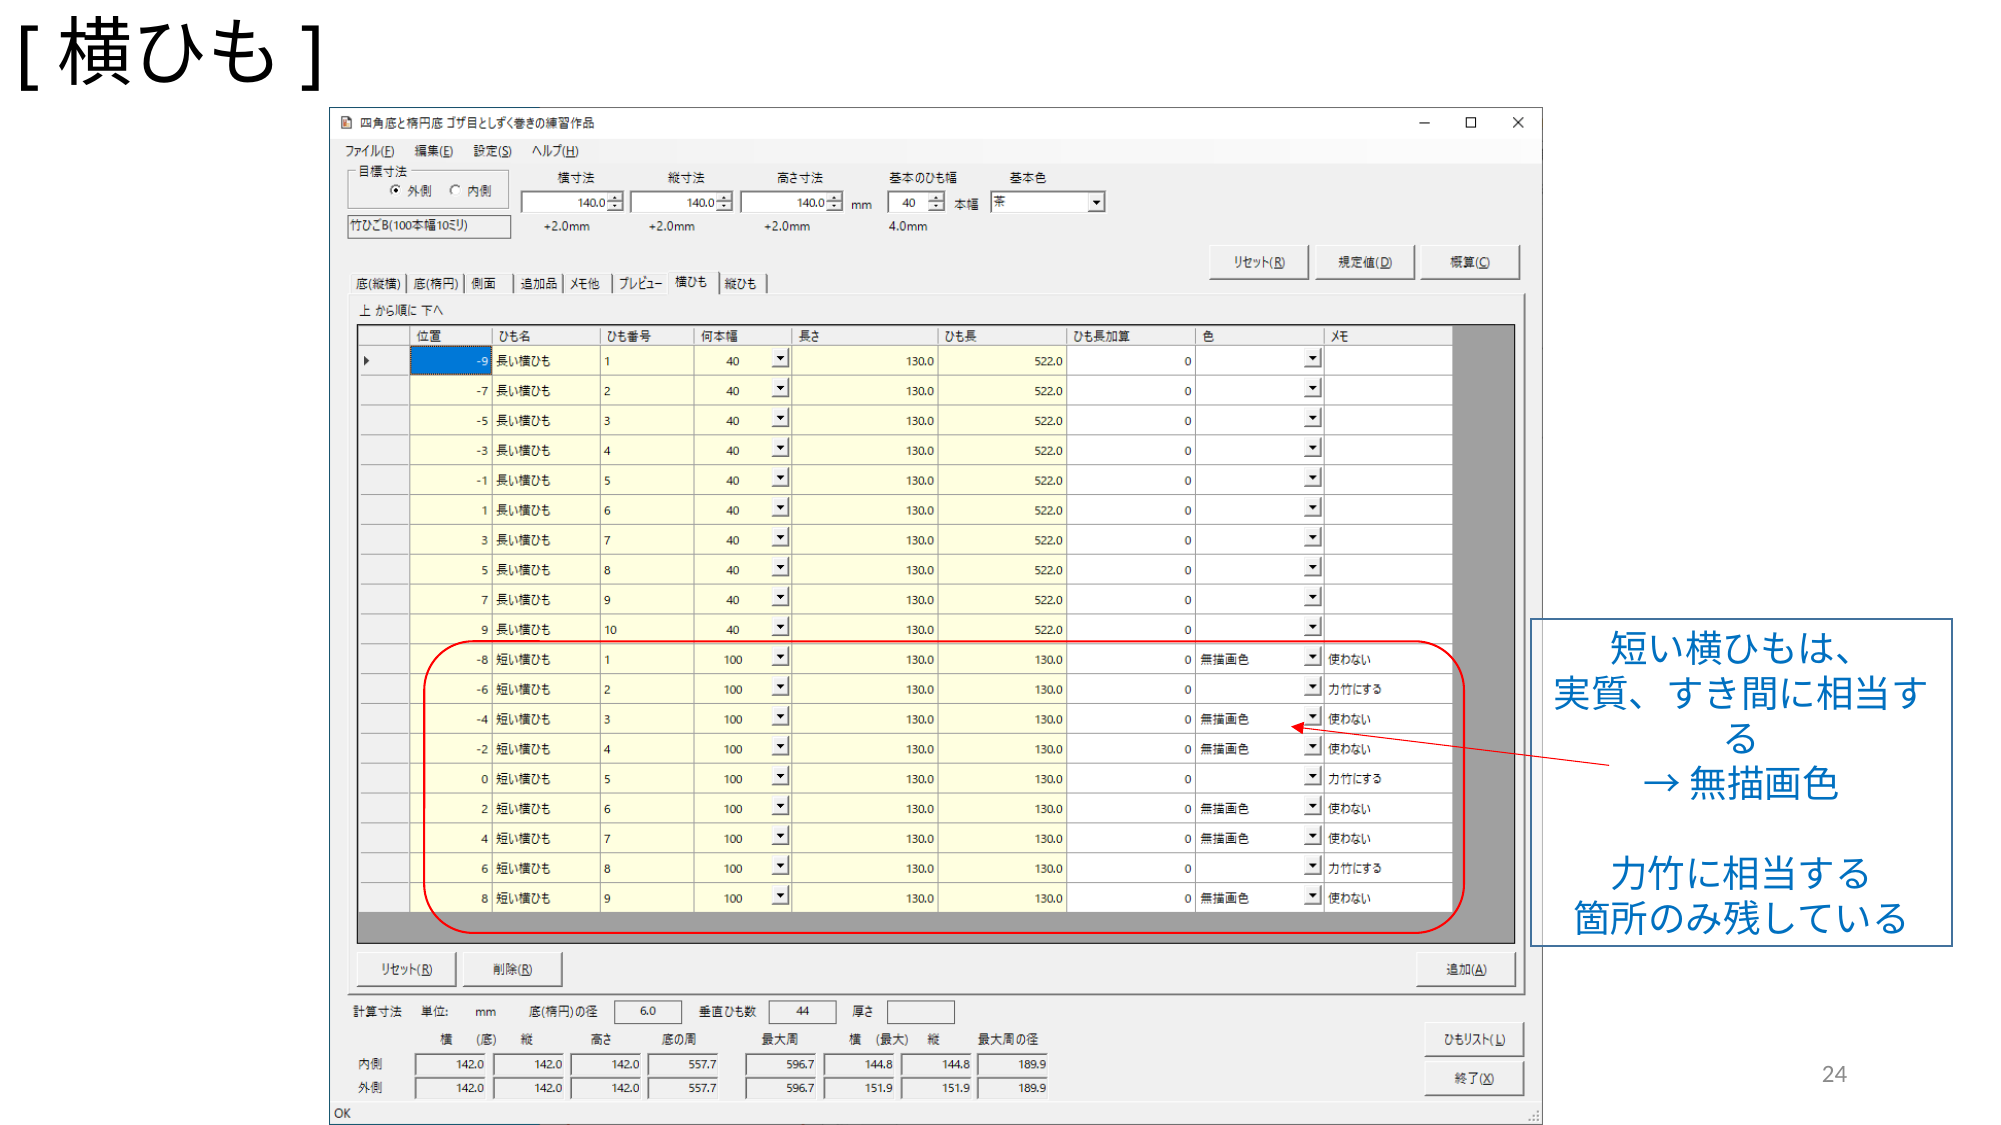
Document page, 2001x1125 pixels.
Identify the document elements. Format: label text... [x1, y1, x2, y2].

text_box 短い横ひもは、 実質、すき間に相当する →無描画色 力竹に相当する 箇所のみ残している [1543, 618, 1953, 947]
slide_number 24 [1543, 1042, 1863, 1103]
picture [329, 107, 1543, 1125]
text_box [1291, 726, 1609, 766]
title [横ひも] [0, 0, 1725, 110]
